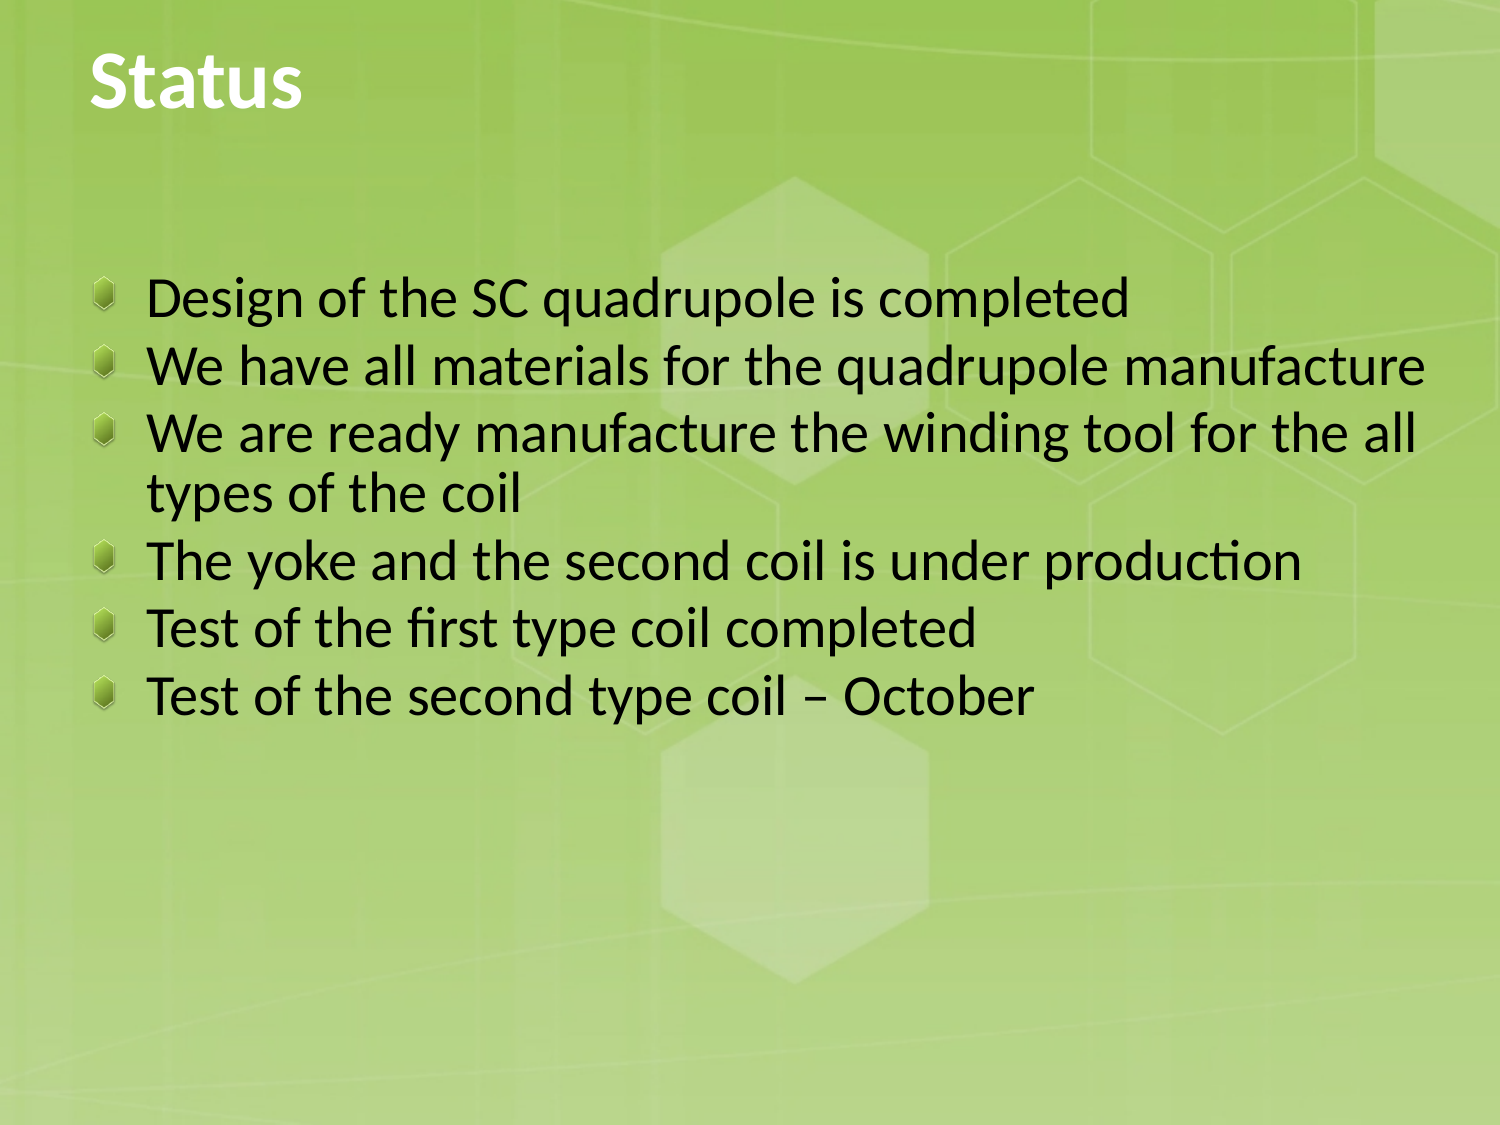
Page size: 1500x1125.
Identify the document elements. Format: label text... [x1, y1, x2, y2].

text_box Design of the SC quadrupole is completed We have all materials for the quadrupole manufacture We are ready manufacture the winding tool for the all types of the coil The yoke and the second coil is under production Test of the first type coil completed Test of the second type coil – October [74, 262, 1471, 1005]
picture [0, 0, 1500, 1125]
text_box Status [74, 37, 1425, 149]
